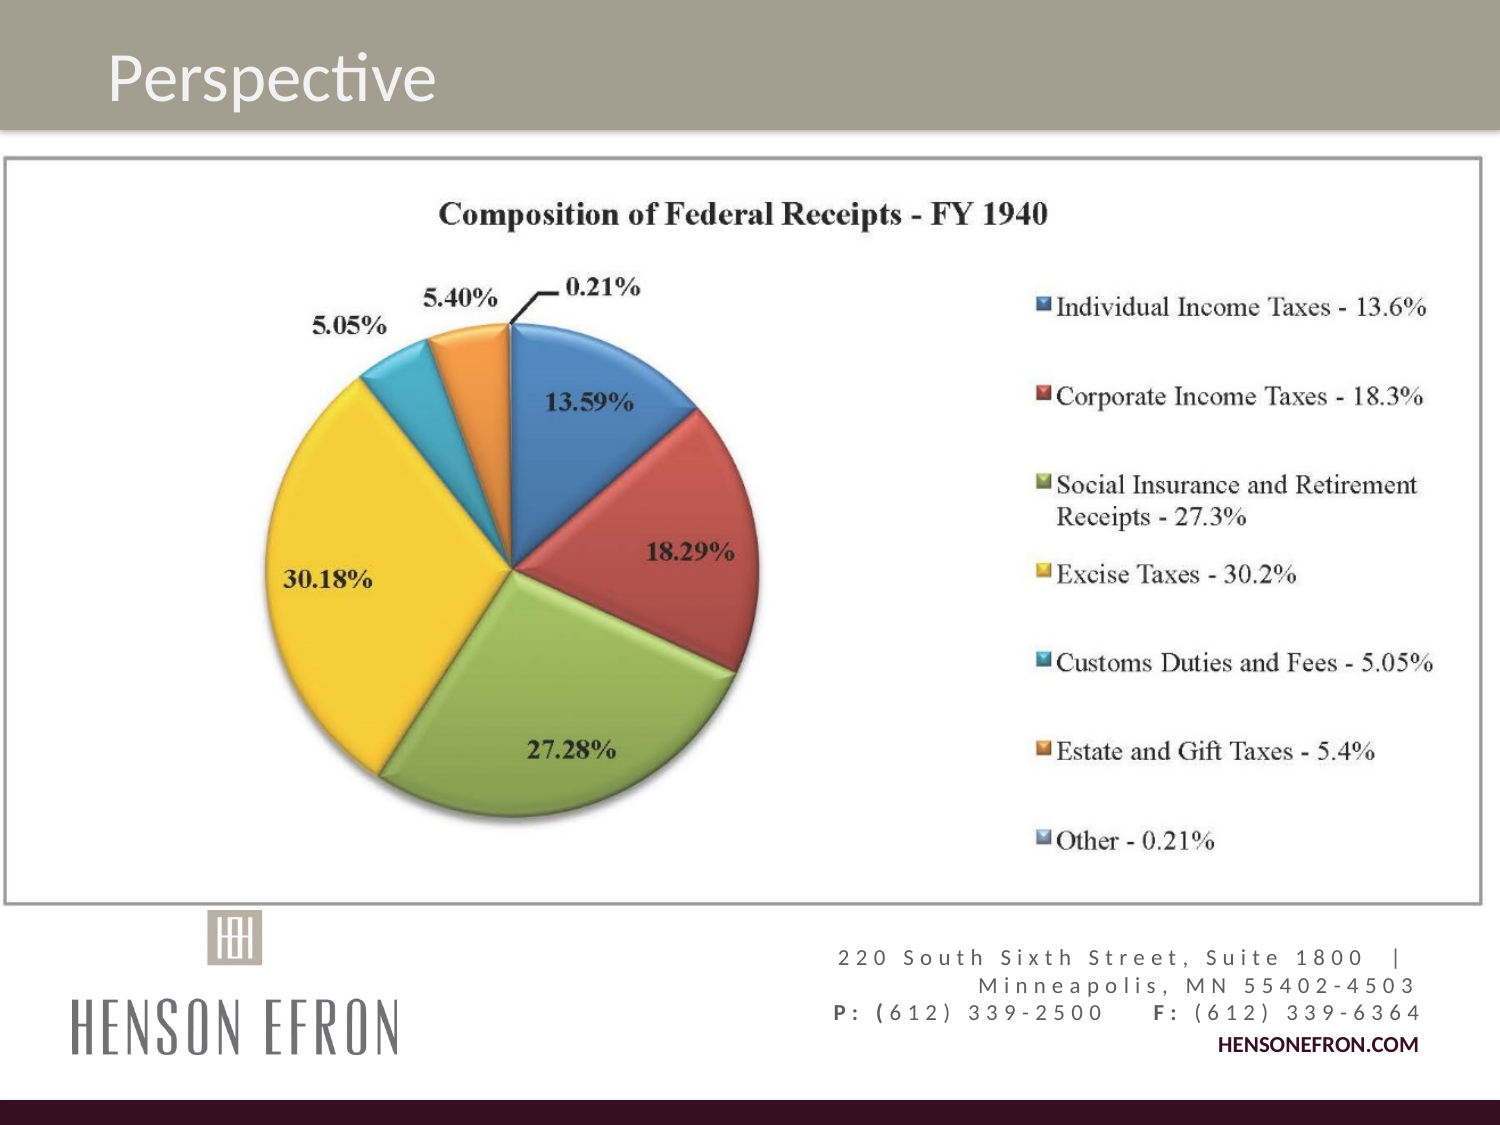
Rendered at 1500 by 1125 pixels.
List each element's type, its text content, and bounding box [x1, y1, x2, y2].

text_box Perspective [93, 22, 454, 123]
picture [72, 910, 397, 1055]
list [0, 152, 1486, 908]
